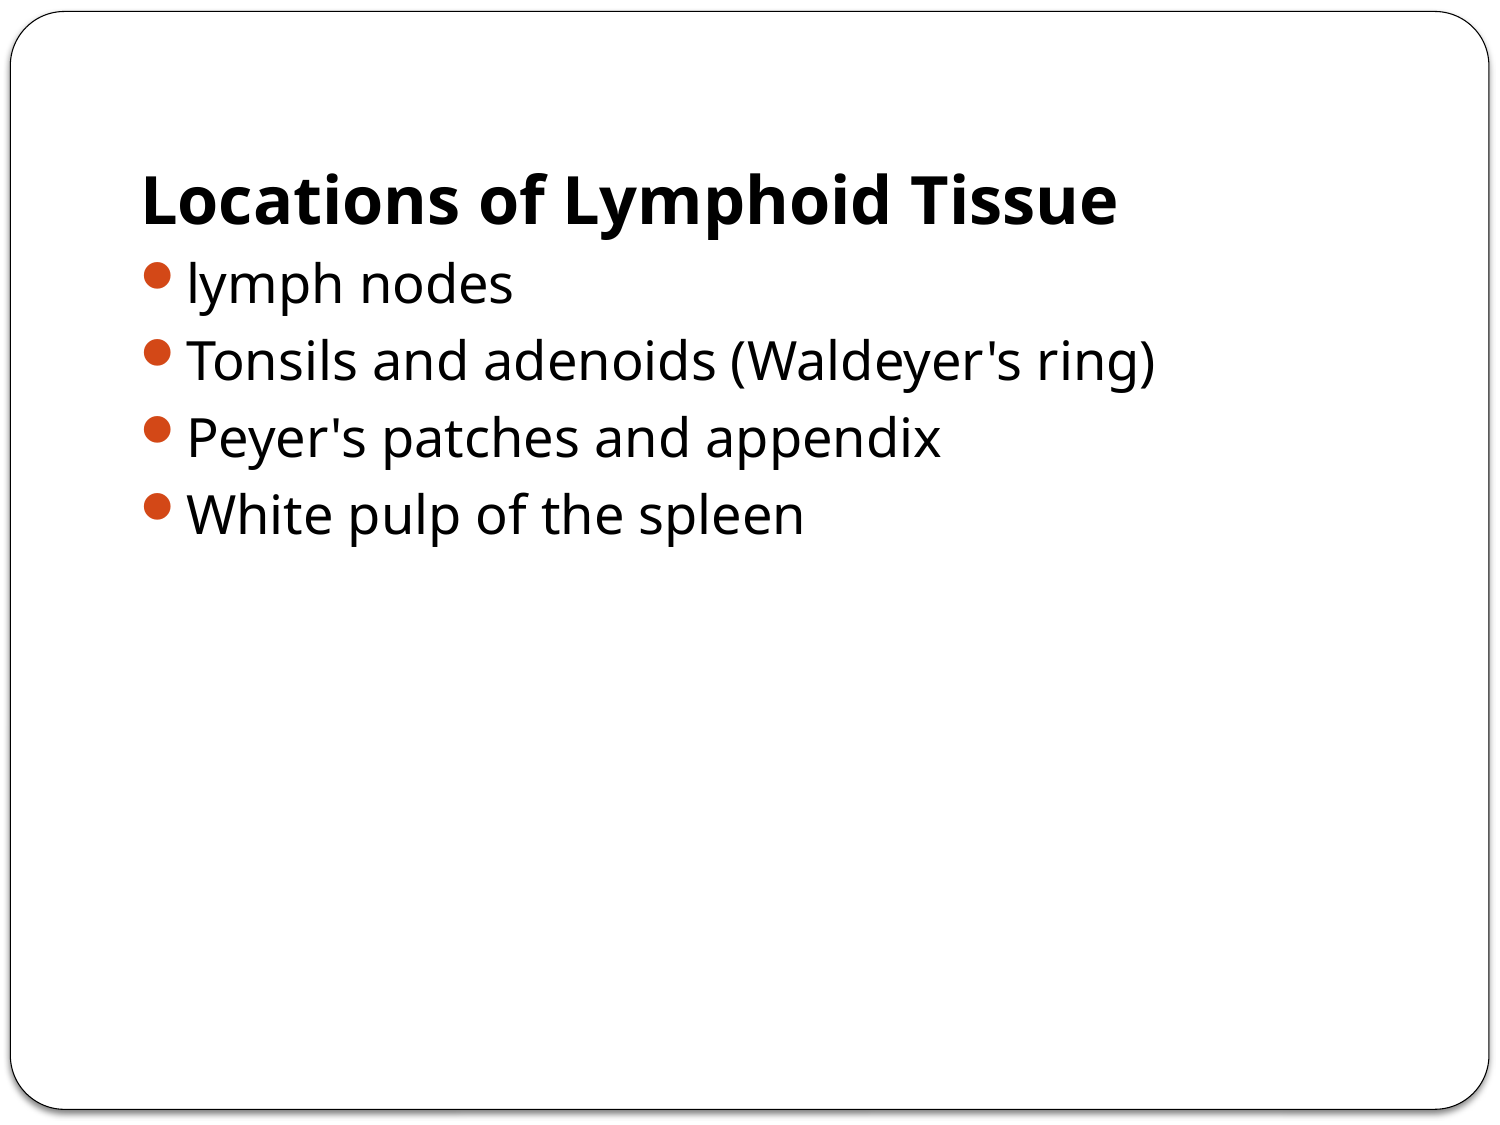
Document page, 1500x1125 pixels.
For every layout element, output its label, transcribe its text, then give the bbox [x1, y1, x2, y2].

list Locations of Lymphoid Tissue lymph nodes Tonsils and adenoids (Waldeyer's ring) Peyer's patches and appendix White pulp of the spleen [124, 149, 1401, 1006]
